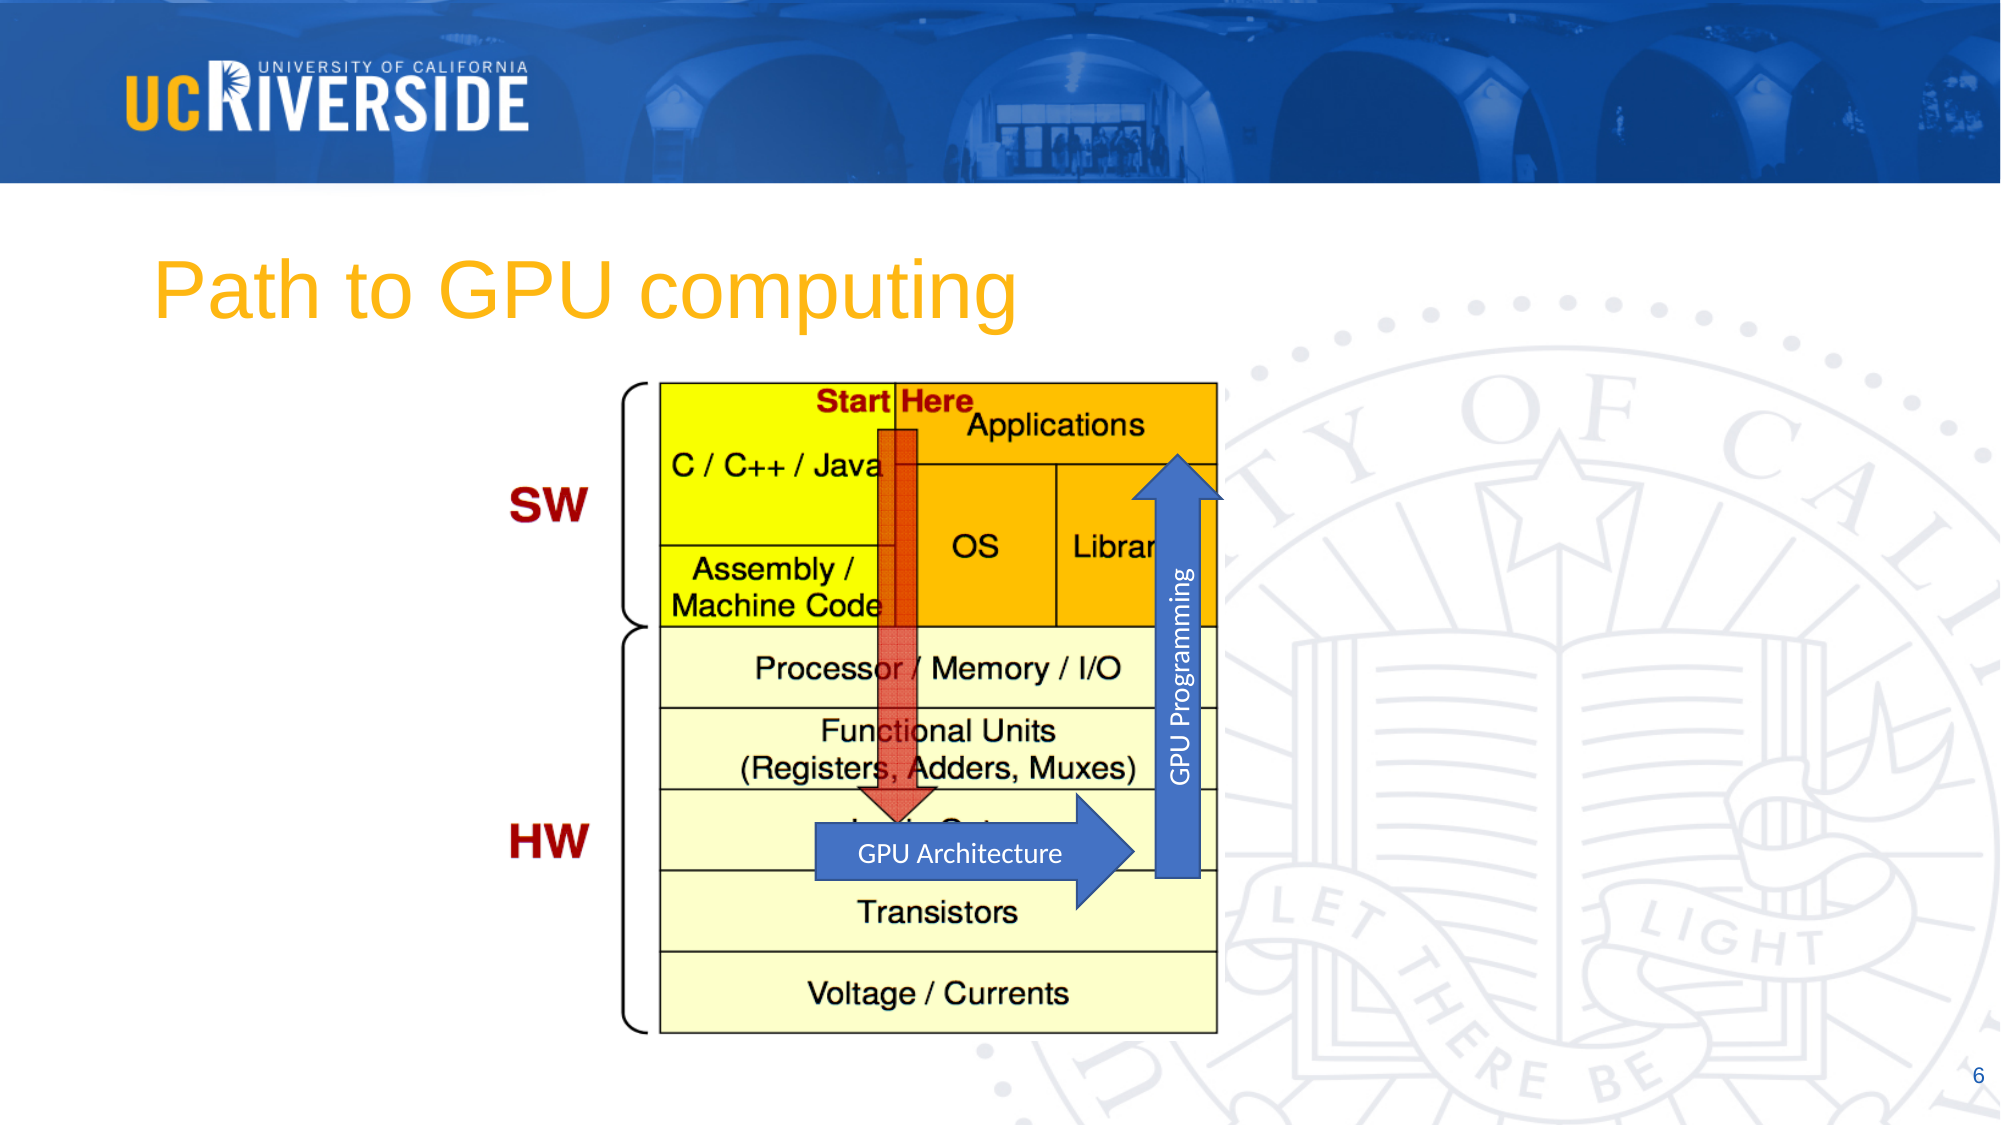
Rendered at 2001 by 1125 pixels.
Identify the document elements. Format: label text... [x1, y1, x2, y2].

title Path to GPU computing [137, 183, 1863, 401]
slide_number 6 [1650, 1050, 2000, 1100]
picture [0, 0, 2001, 1125]
